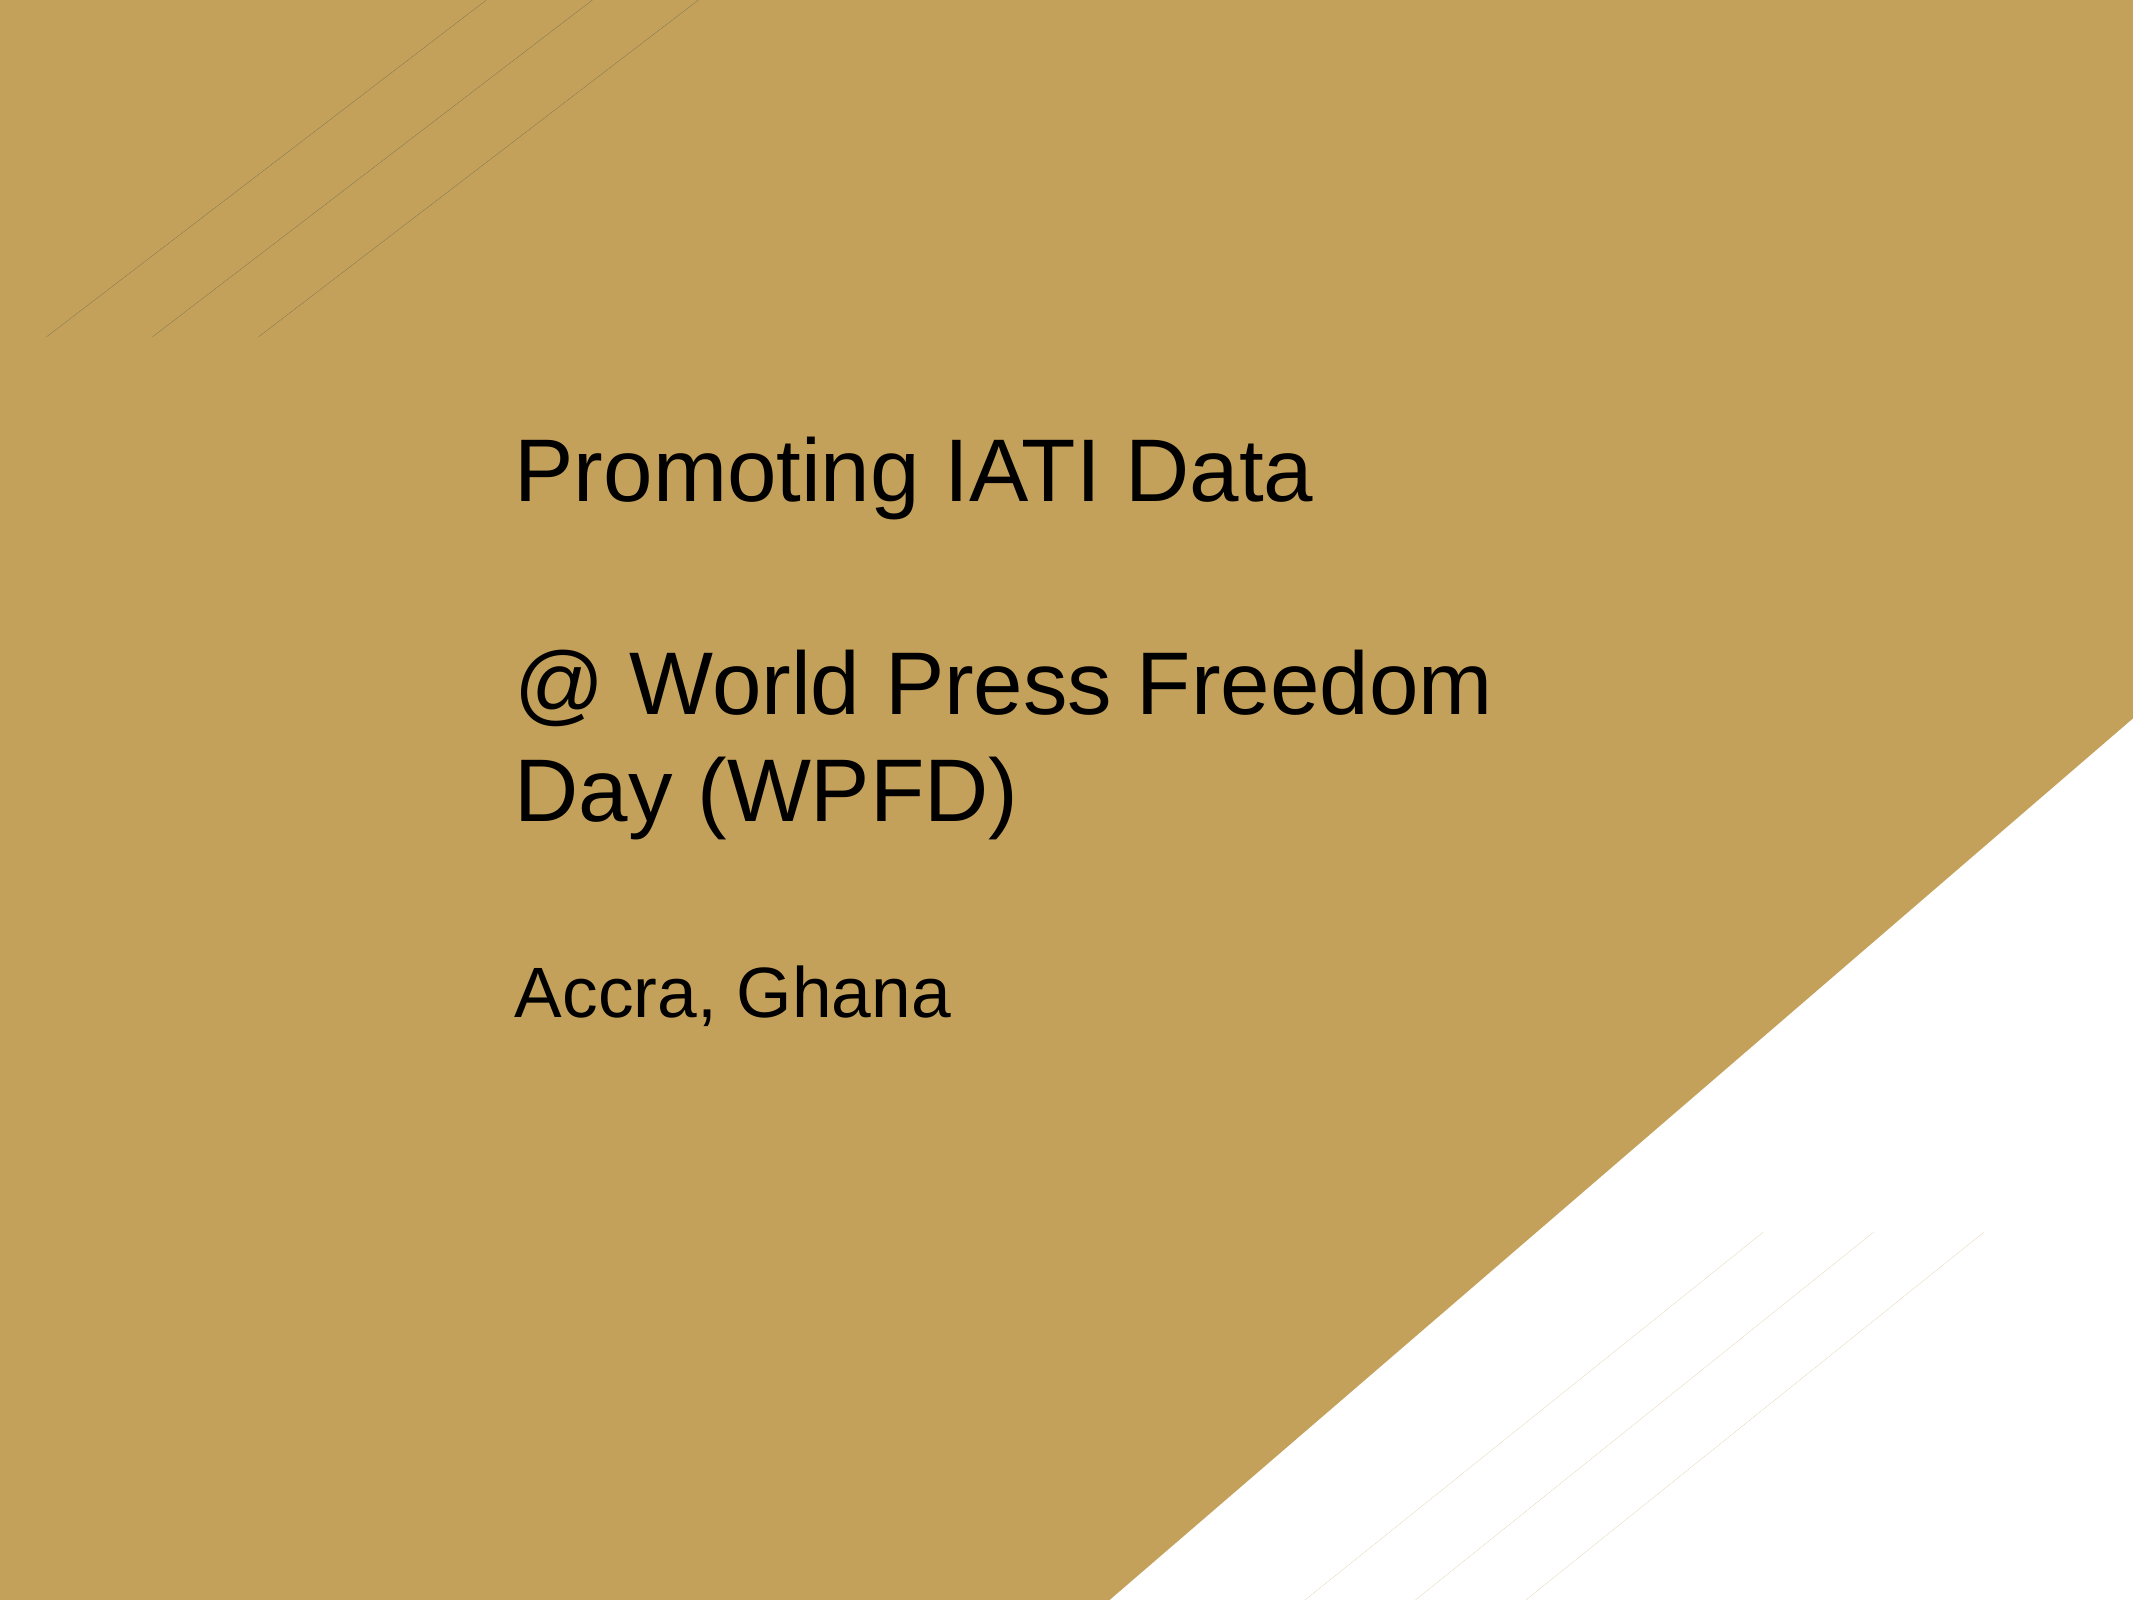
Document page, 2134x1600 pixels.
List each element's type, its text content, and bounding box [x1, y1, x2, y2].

title Promoting IATI Data @ World Press Freedom Day (WPFD) Accra, Ghana [493, 371, 1696, 1187]
